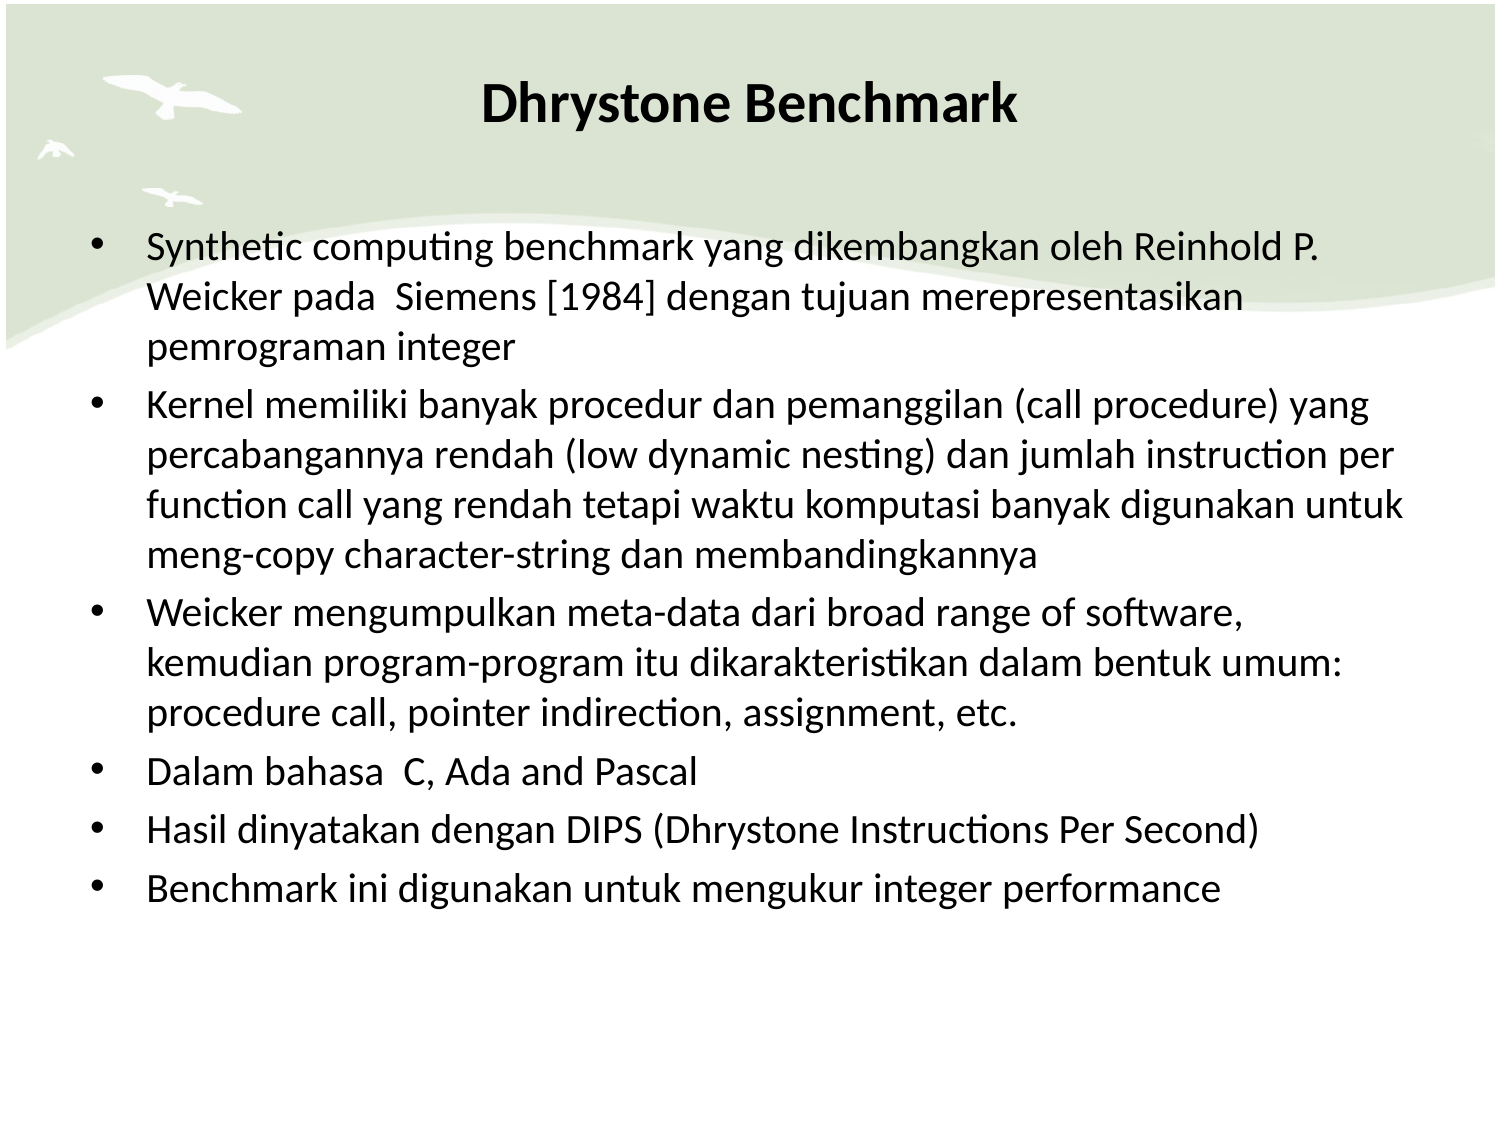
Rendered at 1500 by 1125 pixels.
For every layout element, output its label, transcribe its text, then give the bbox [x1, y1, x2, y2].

title Dhrystone Benchmark [74, 44, 1426, 153]
picture [0, 0, 1500, 1125]
list Synthetic computing benchmark yang dikembangkan oleh Reinhold P. Weicker pada Siemens [1984] dengan tujuan merepresentasikan pemrograman integer Kernel memiliki banyak procedur dan pemanggilan (call procedure) yang percabangannya rendah (low dynamic nesting) dan jumlah instruction per function call yang rendah tetapi waktu komputasi banyak digunakan untuk meng-copy character-string dan membandingkannya Weicker mengumpulkan meta-data dari broad range of software, kemudian program-program itu dikarakteristikan dalam bentuk umum: procedure call, pointer indirection, assignment, etc. Dalam bahasa C, Ada and Pascal Hasil dinyatakan dengan DIPS (Dhrystone Instructions Per Second) Benchmark ini digunakan untuk mengukur integer performance [74, 210, 1426, 1079]
